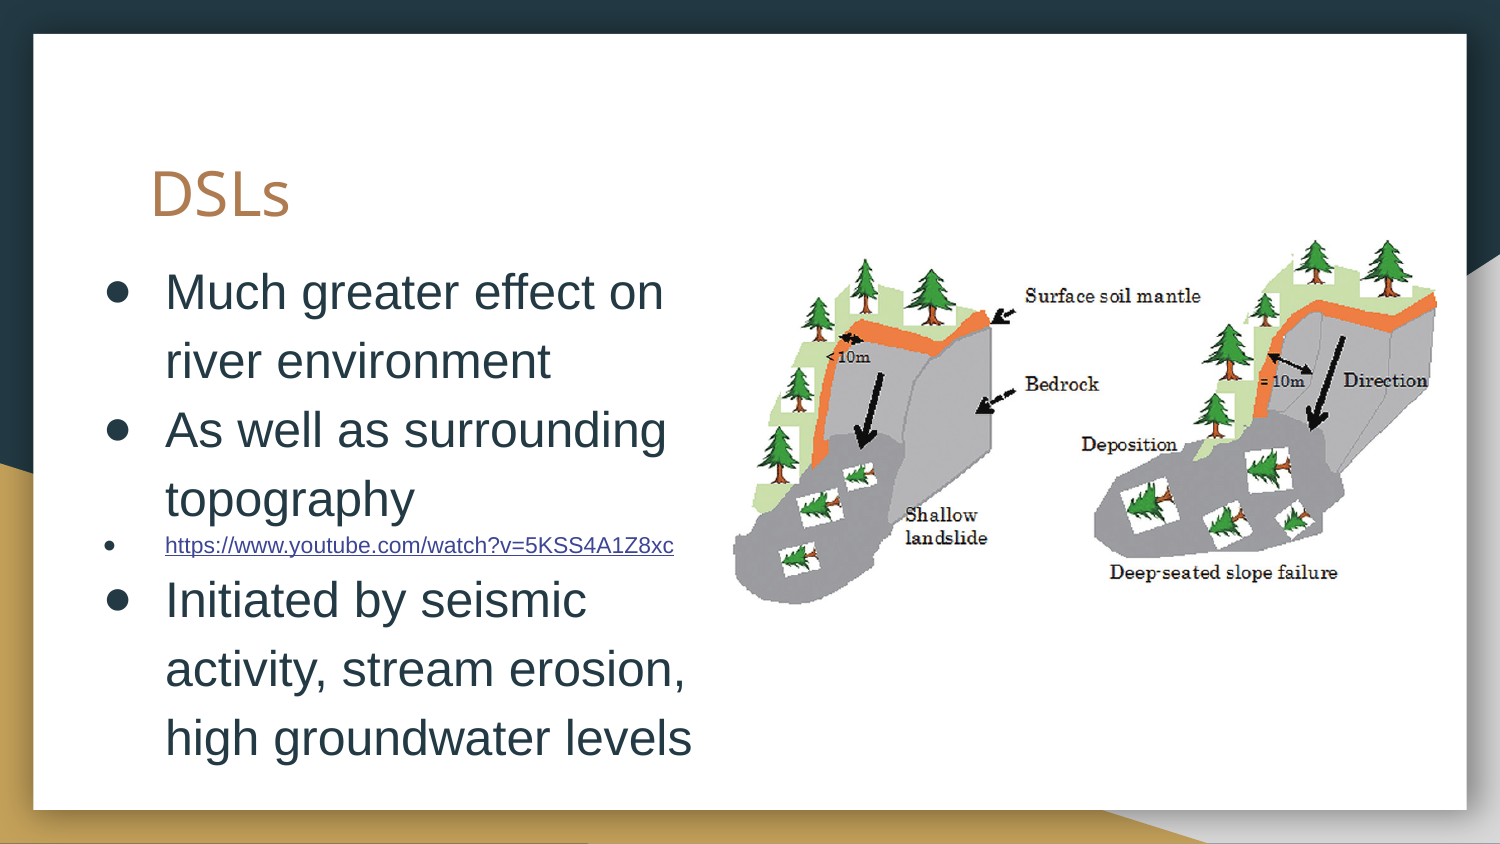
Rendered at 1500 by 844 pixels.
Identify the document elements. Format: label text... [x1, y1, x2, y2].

list Much greater effect on river environment As well as surrounding topography https://www.youtube.com/watch?v=5KSS4A1Z8xc Initiated by seismic activity, stream erosion, high groundwater levels [75, 235, 733, 788]
picture [732, 238, 1437, 605]
title DSLs [134, 138, 1366, 236]
